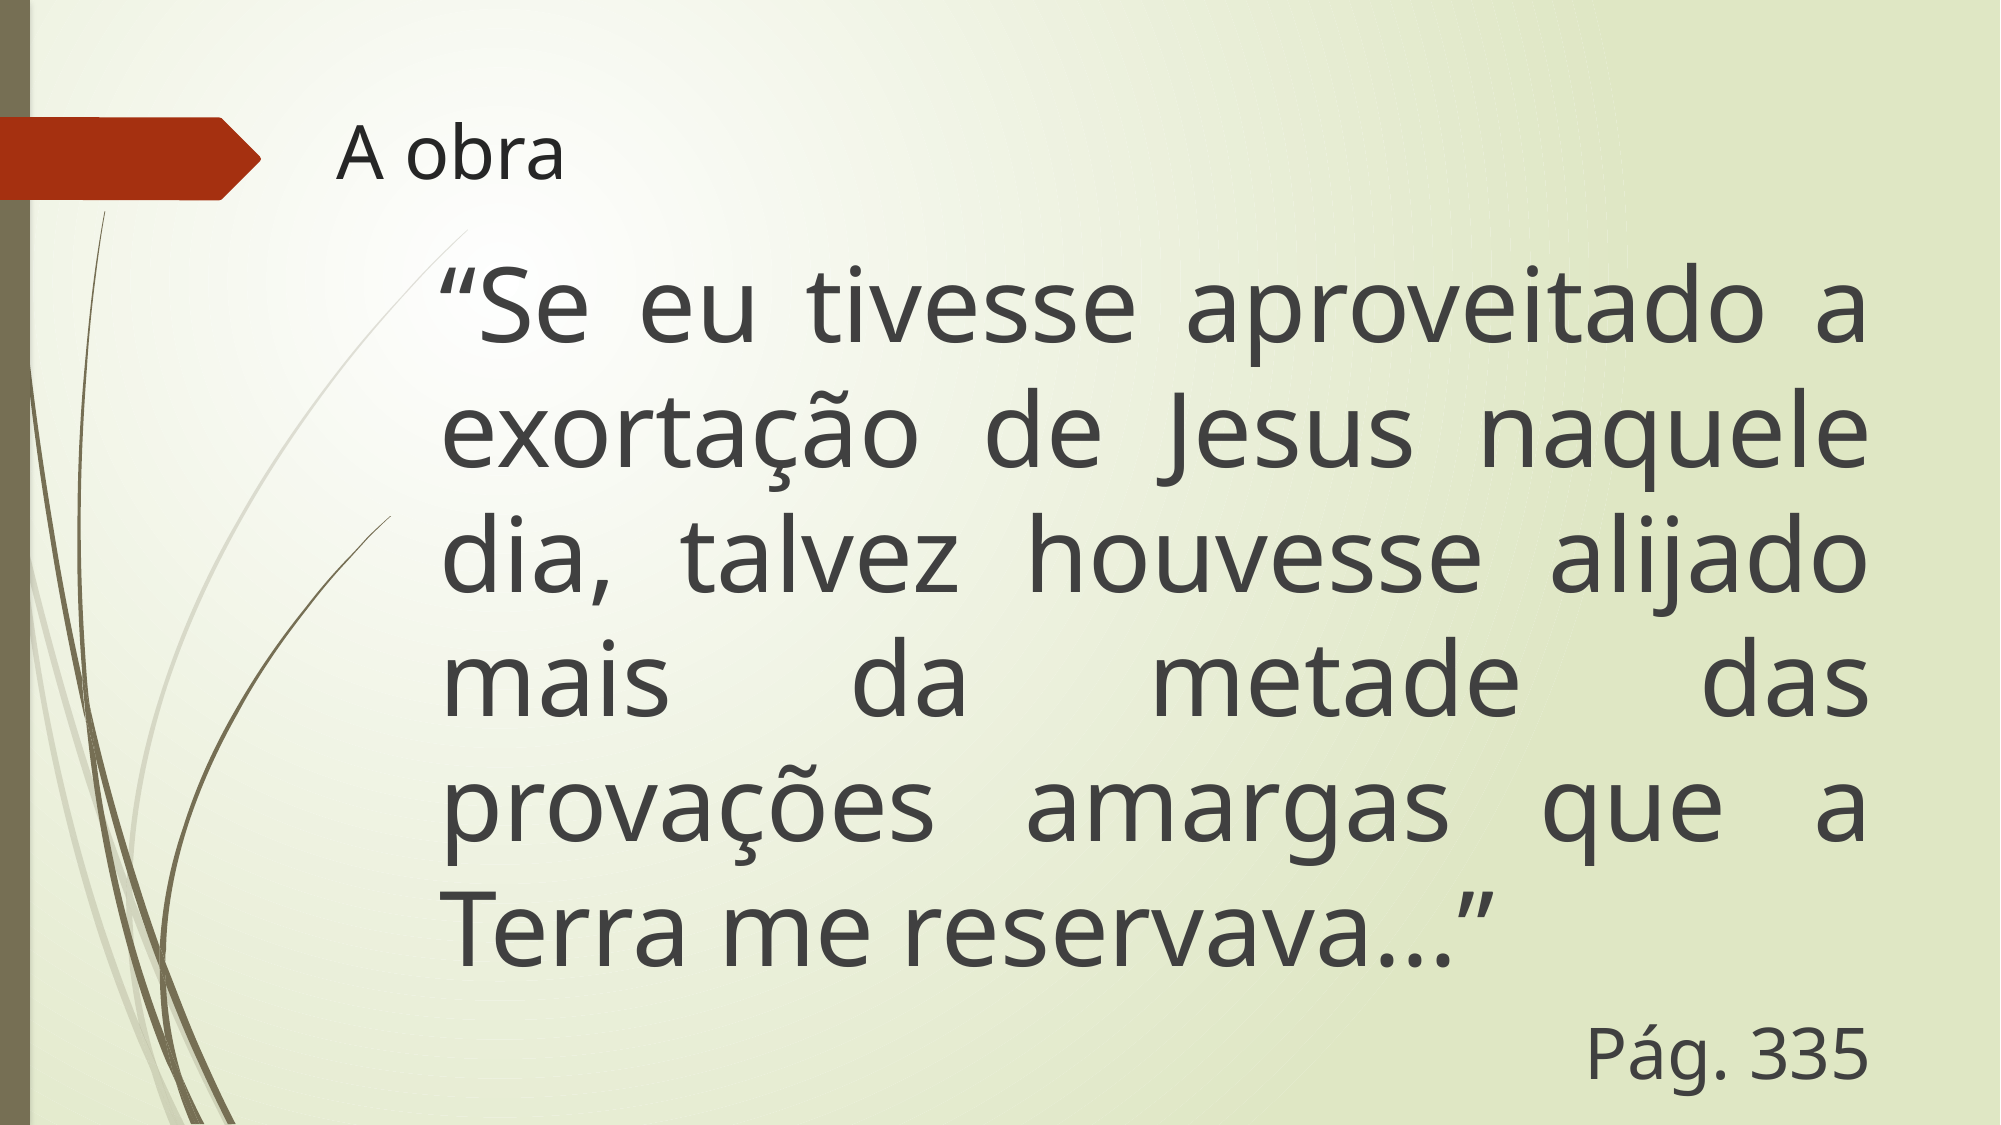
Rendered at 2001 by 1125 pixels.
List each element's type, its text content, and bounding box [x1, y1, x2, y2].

title A obra [321, 97, 1784, 308]
list “Se eu tivesse aproveitado a exortação de Jesus naquele dia, talvez houvesse alijado mais da metade das provações amargas que a Terra me reservava...” Pág. 335 [424, 230, 1888, 1106]
